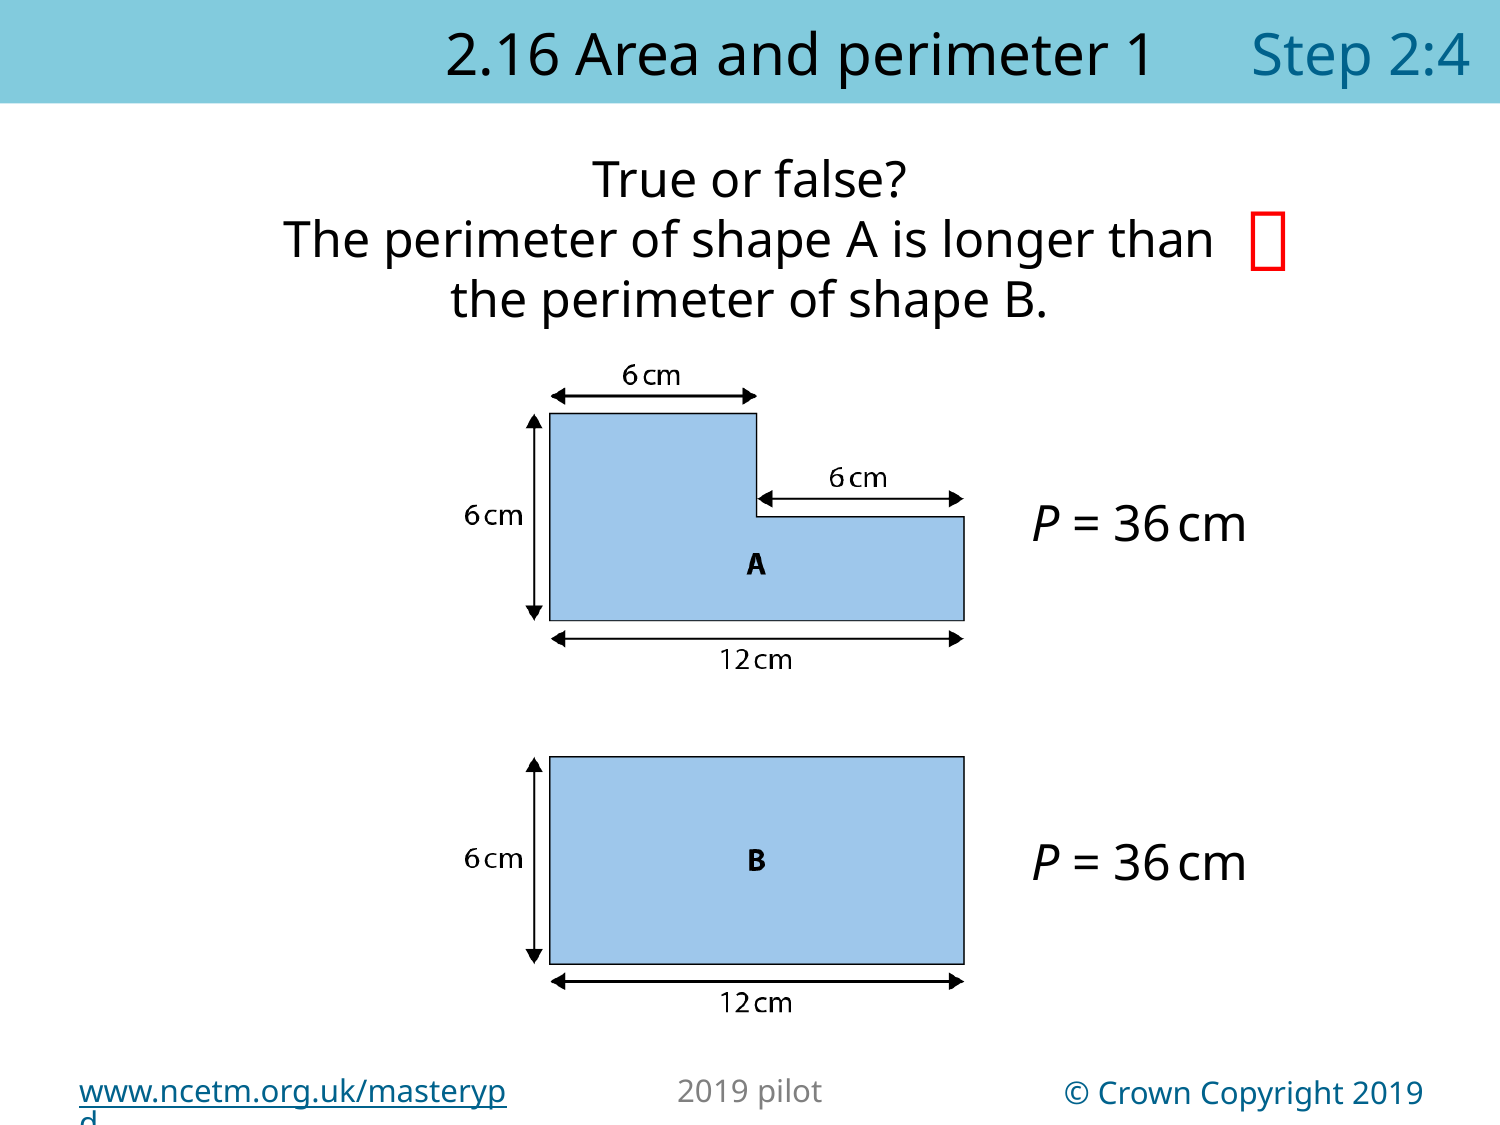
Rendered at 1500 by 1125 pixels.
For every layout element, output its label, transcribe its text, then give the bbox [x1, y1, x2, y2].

list 2.16 Area and perimeter 1 Step 2:4 [0, 0, 1500, 104]
text_box  [1227, 180, 1309, 296]
text_box P = 36 cm [1105, 822, 1264, 898]
text_box P = 36 cm [1105, 483, 1264, 559]
picture [400, 358, 1100, 1036]
text_box True or false? The perimeter of shape A is longer than the perimeter of shape B. [268, 139, 1232, 335]
